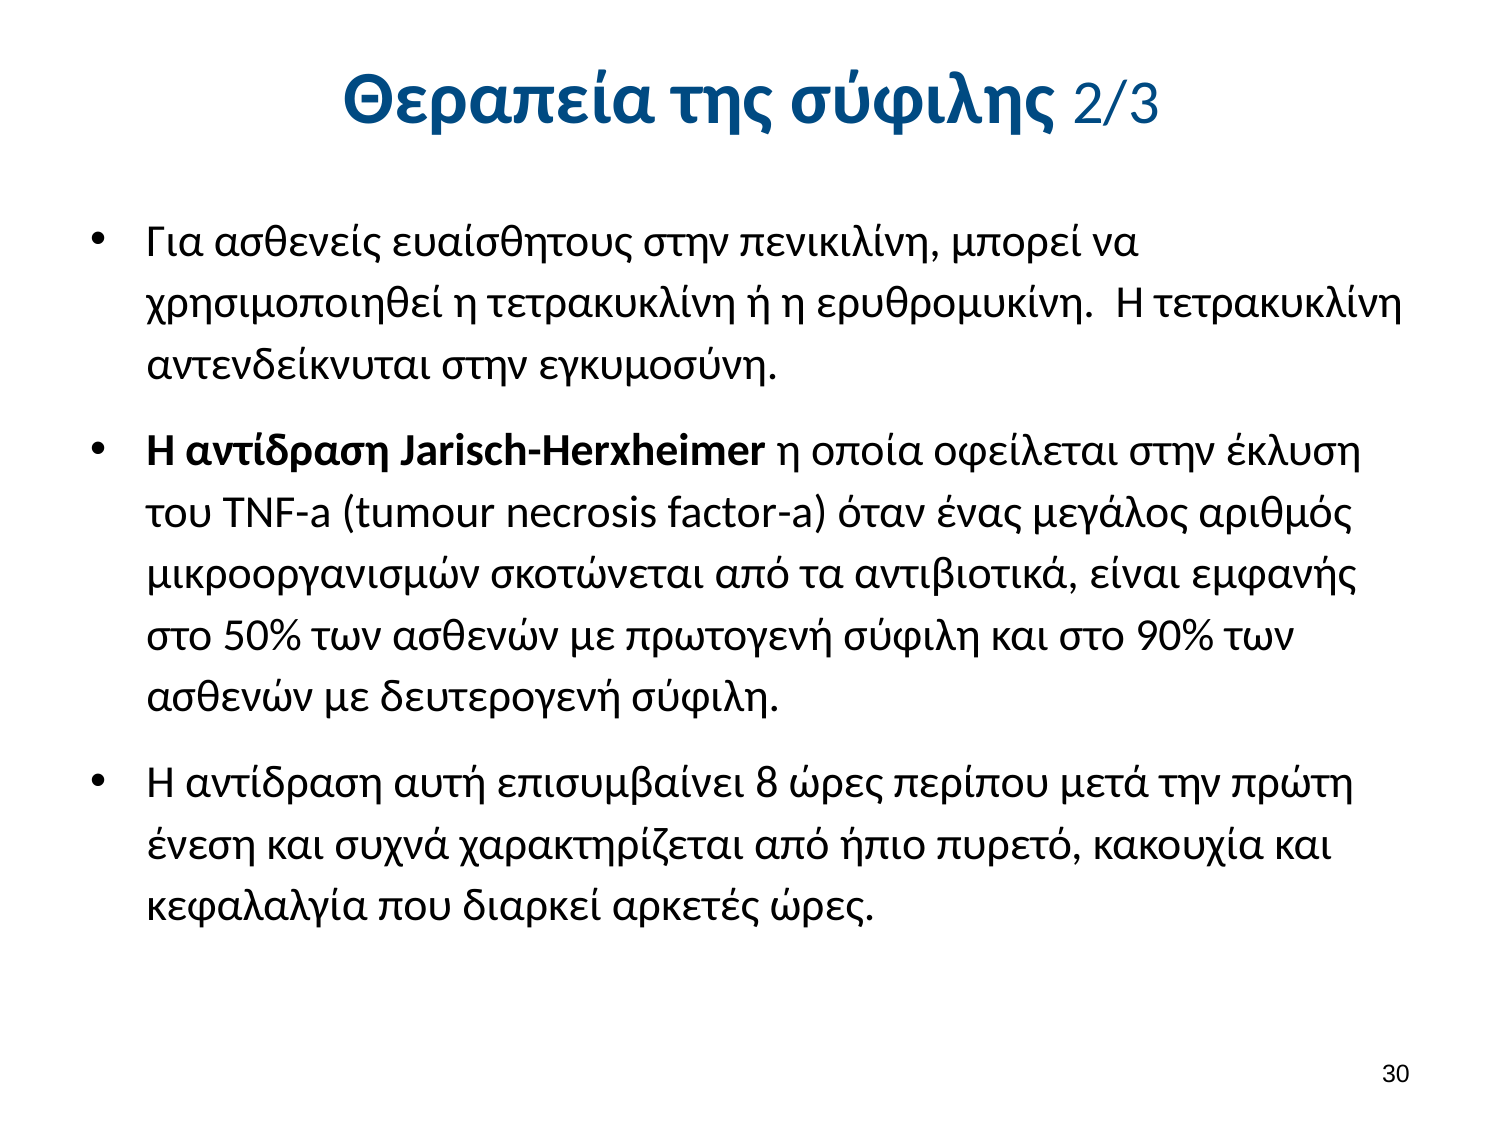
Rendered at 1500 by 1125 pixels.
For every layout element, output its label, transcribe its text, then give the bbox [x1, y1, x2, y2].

title Θεραπεία της σύφιλης 2/3 [76, 19, 1427, 169]
slide_number 29 [1074, 1042, 1425, 1103]
list Για ασθενείς ευαίσθητους στην πενικιλίνη, μπορεί να χρησιμοποιηθεί η τετρακυκλίνη ή η ερυθρομυκίνη. Η τετρακυκλίνη αντενδείκνυται στην εγκυμοσύνη. Η αντίδραση Jarisch-Herxheimer η οποία οφείλεται στην έκλυση του TNF-a (tumour necrosis factor-a) όταν ένας μεγάλος αριθμός μικροοργανισμών σκοτώνεται από τα αντιβιοτικά, είναι εμφανής στο 50% των ασθενών με πρωτογενή σύφιλη και στο 90% των ασθενών με δευτερογενή σύφιλη. Η αντίδραση αυτή επισυμβαίνει 8 ώρες περίπου μετά την πρώτη ένεση και συχνά χαρακτηρίζεται από ήπιο πυρετό, κακουχία και κεφαλαλγία που διαρκεί αρκετές ώρες. [75, 196, 1425, 1024]
